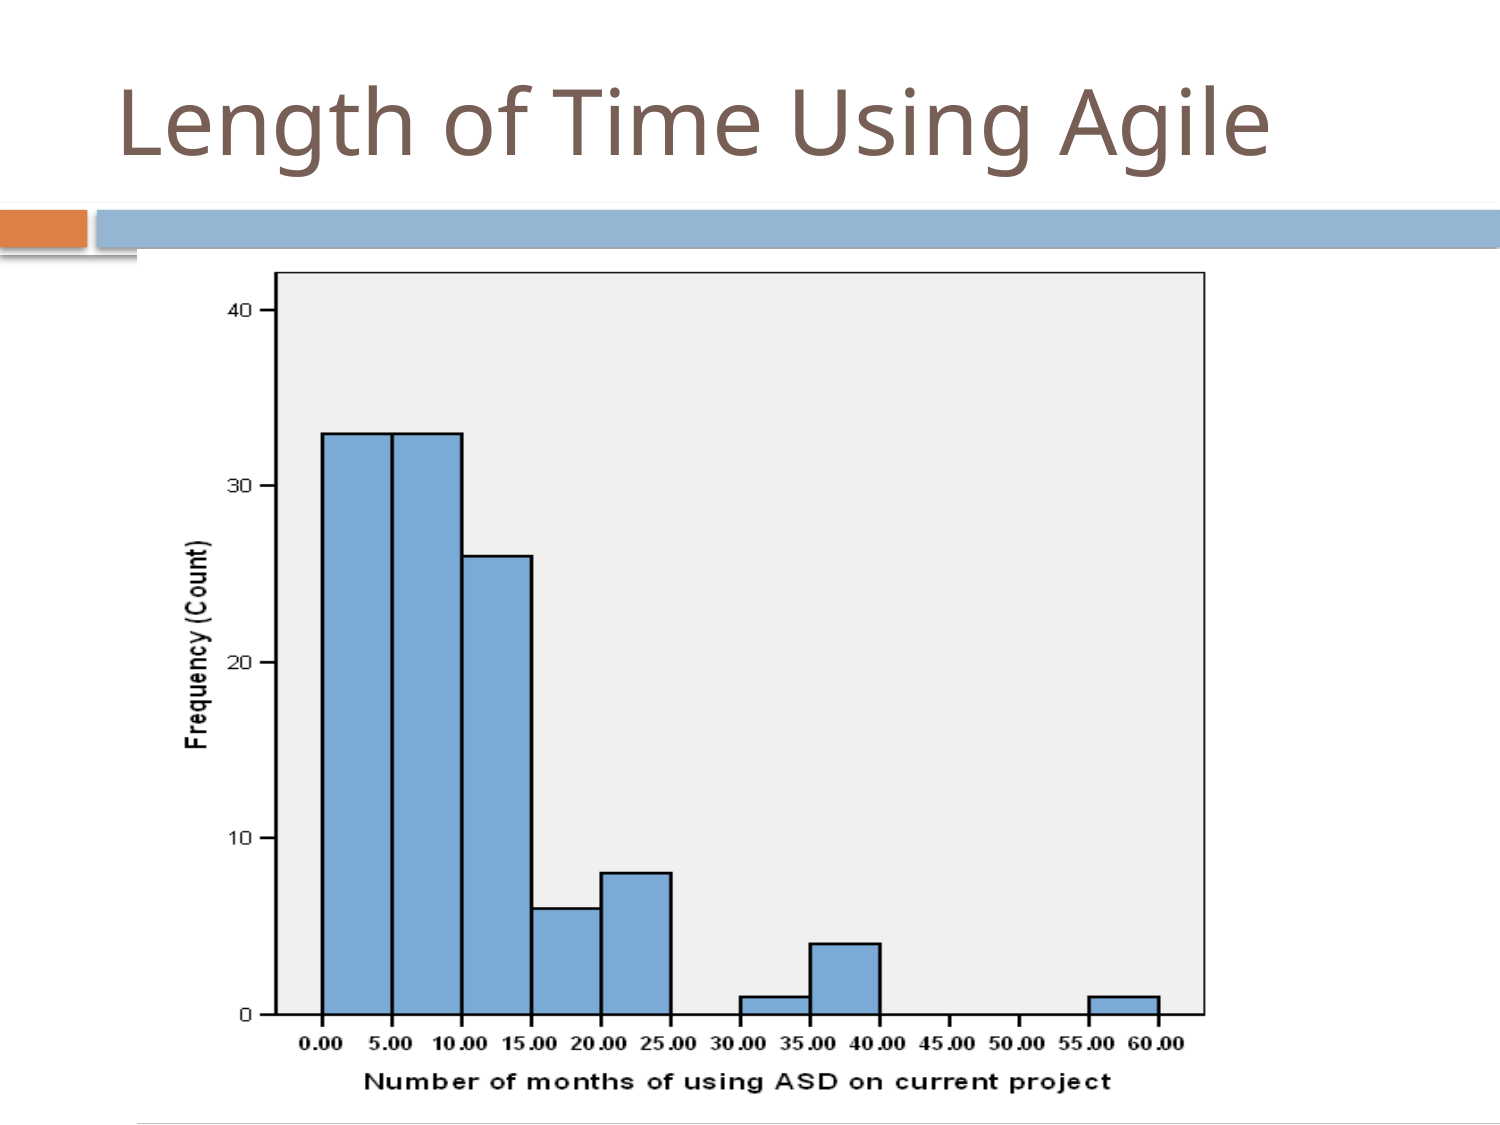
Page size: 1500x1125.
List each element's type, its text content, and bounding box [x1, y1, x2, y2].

title Length of Time Using Agile [100, 37, 1438, 200]
picture [137, 249, 1500, 1125]
